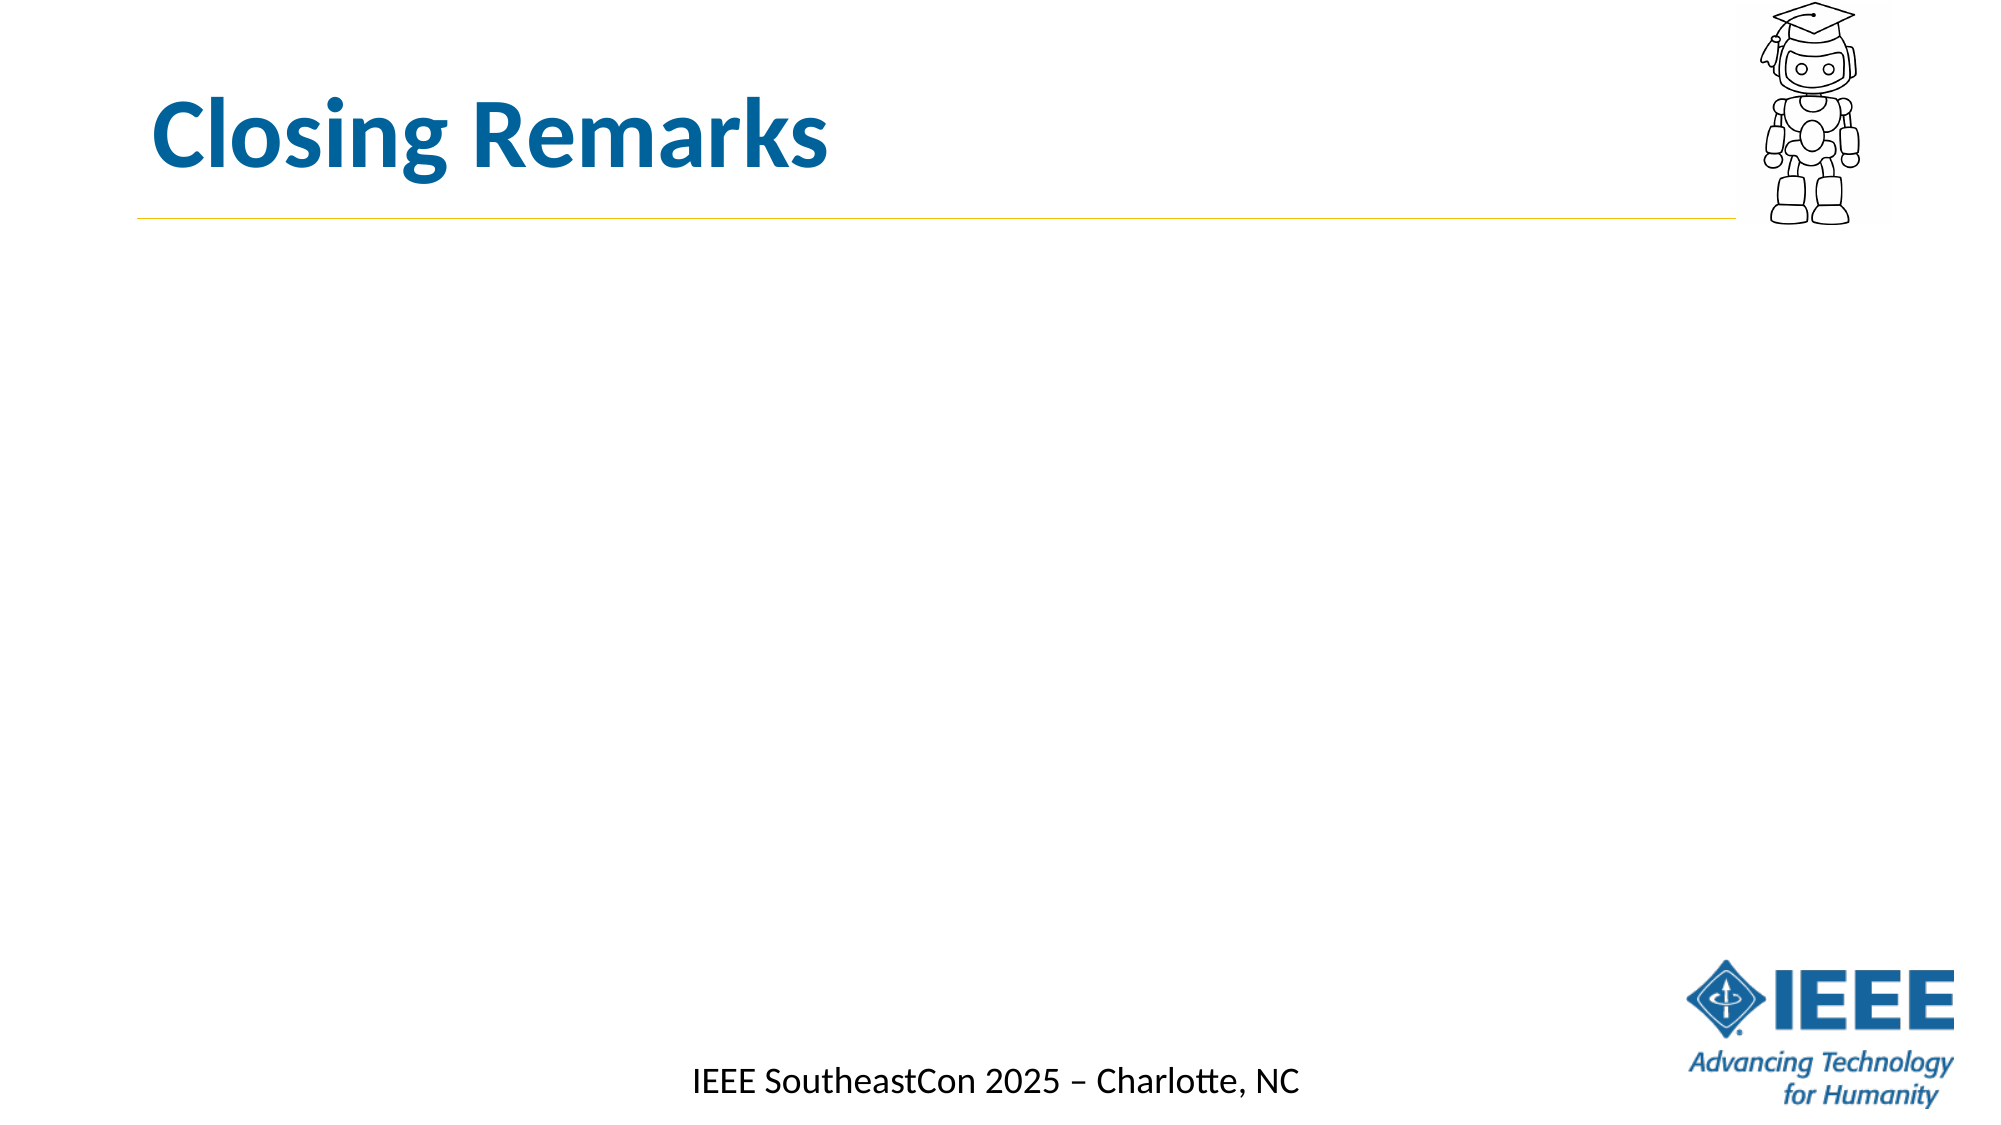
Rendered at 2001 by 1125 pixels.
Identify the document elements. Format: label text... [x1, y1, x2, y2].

title Closing Remarks [137, 59, 1677, 210]
picture [1686, 959, 1954, 1109]
